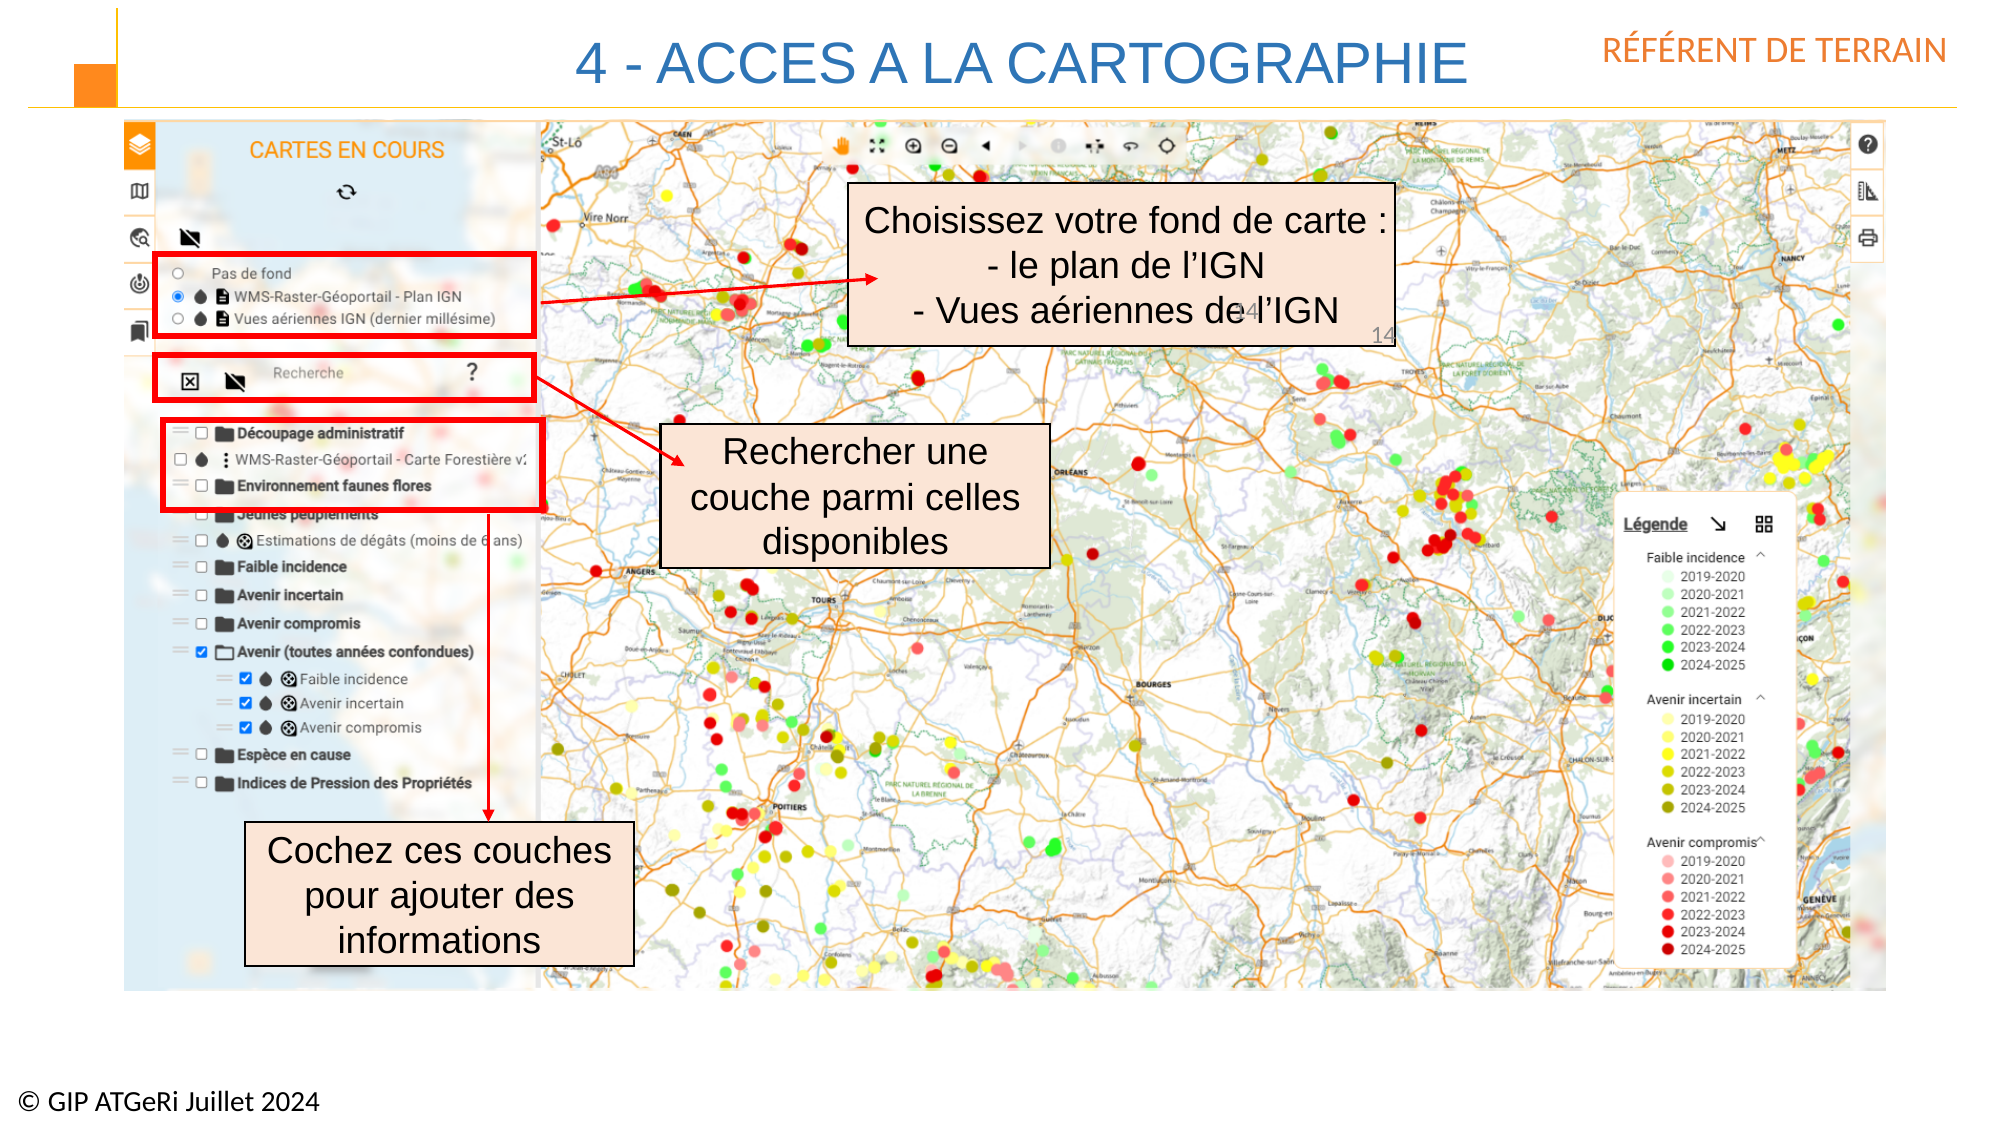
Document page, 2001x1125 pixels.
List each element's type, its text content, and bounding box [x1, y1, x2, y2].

text_box © GIP ATGeRi Juillet 2024 [2, 1074, 335, 1125]
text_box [534, 375, 685, 467]
text_box RÉFÉRENT DE TERRAIN [1587, 17, 1963, 78]
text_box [540, 278, 878, 303]
text_box 4 - ACCES A LA CARTOGRAPHIE [160, 19, 1886, 110]
picture [124, 119, 1886, 991]
